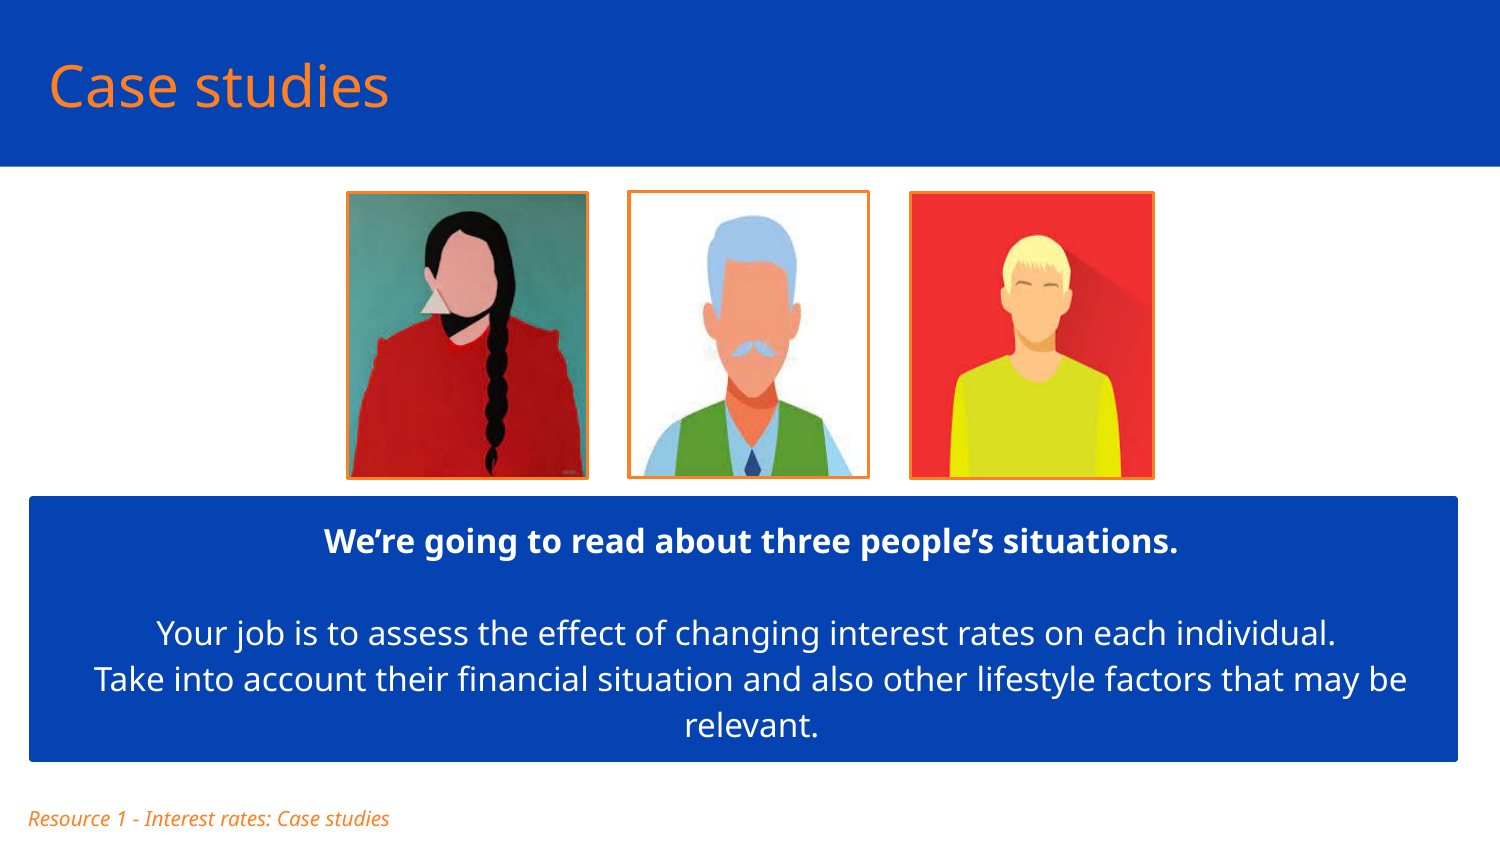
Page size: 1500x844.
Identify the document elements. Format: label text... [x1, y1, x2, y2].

picture [911, 193, 1152, 477]
picture [349, 193, 586, 477]
picture [630, 192, 867, 476]
text_box Resource 1 - Interest rates: Case studies [12, 790, 817, 832]
text_box We’re going to read about three people’s situations. Your job is to assess the effect of changing interest rates on each individual. Take into account their financial situation and also other lifestyle factors that may be relevant. [32, 499, 1455, 759]
text_box Case studies [34, 41, 1346, 127]
